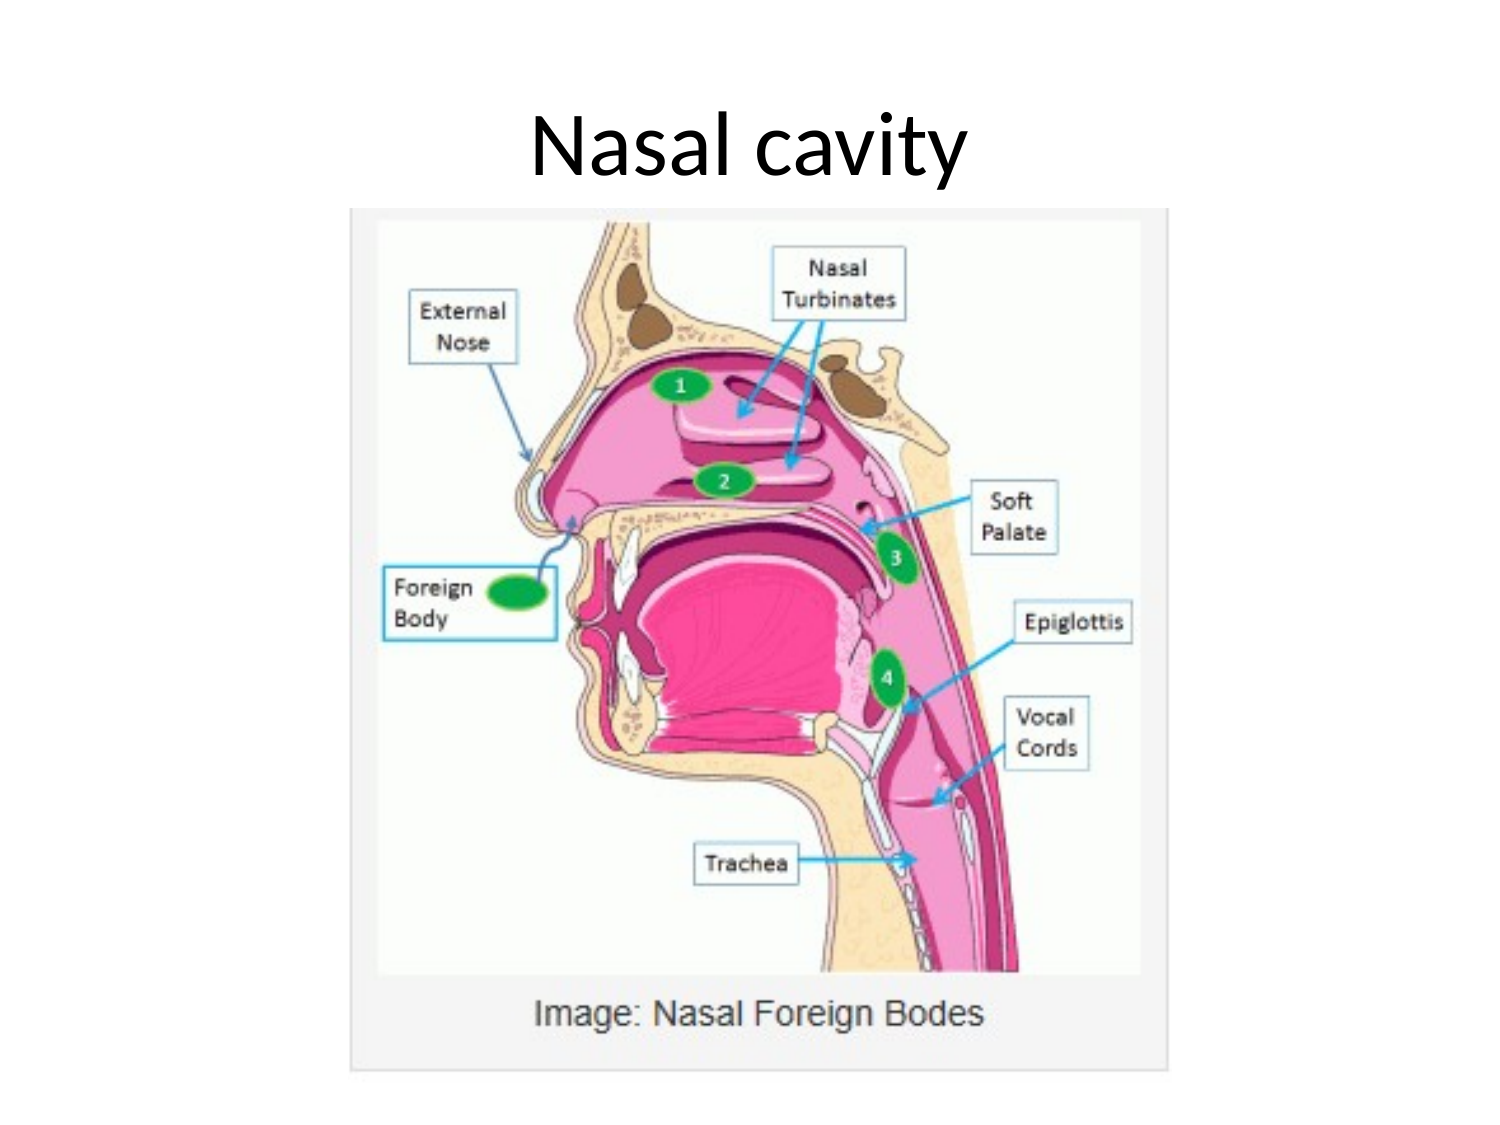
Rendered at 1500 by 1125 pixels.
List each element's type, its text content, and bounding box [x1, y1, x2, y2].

title Nasal cavity [75, 45, 1425, 233]
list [348, 207, 1172, 1085]
